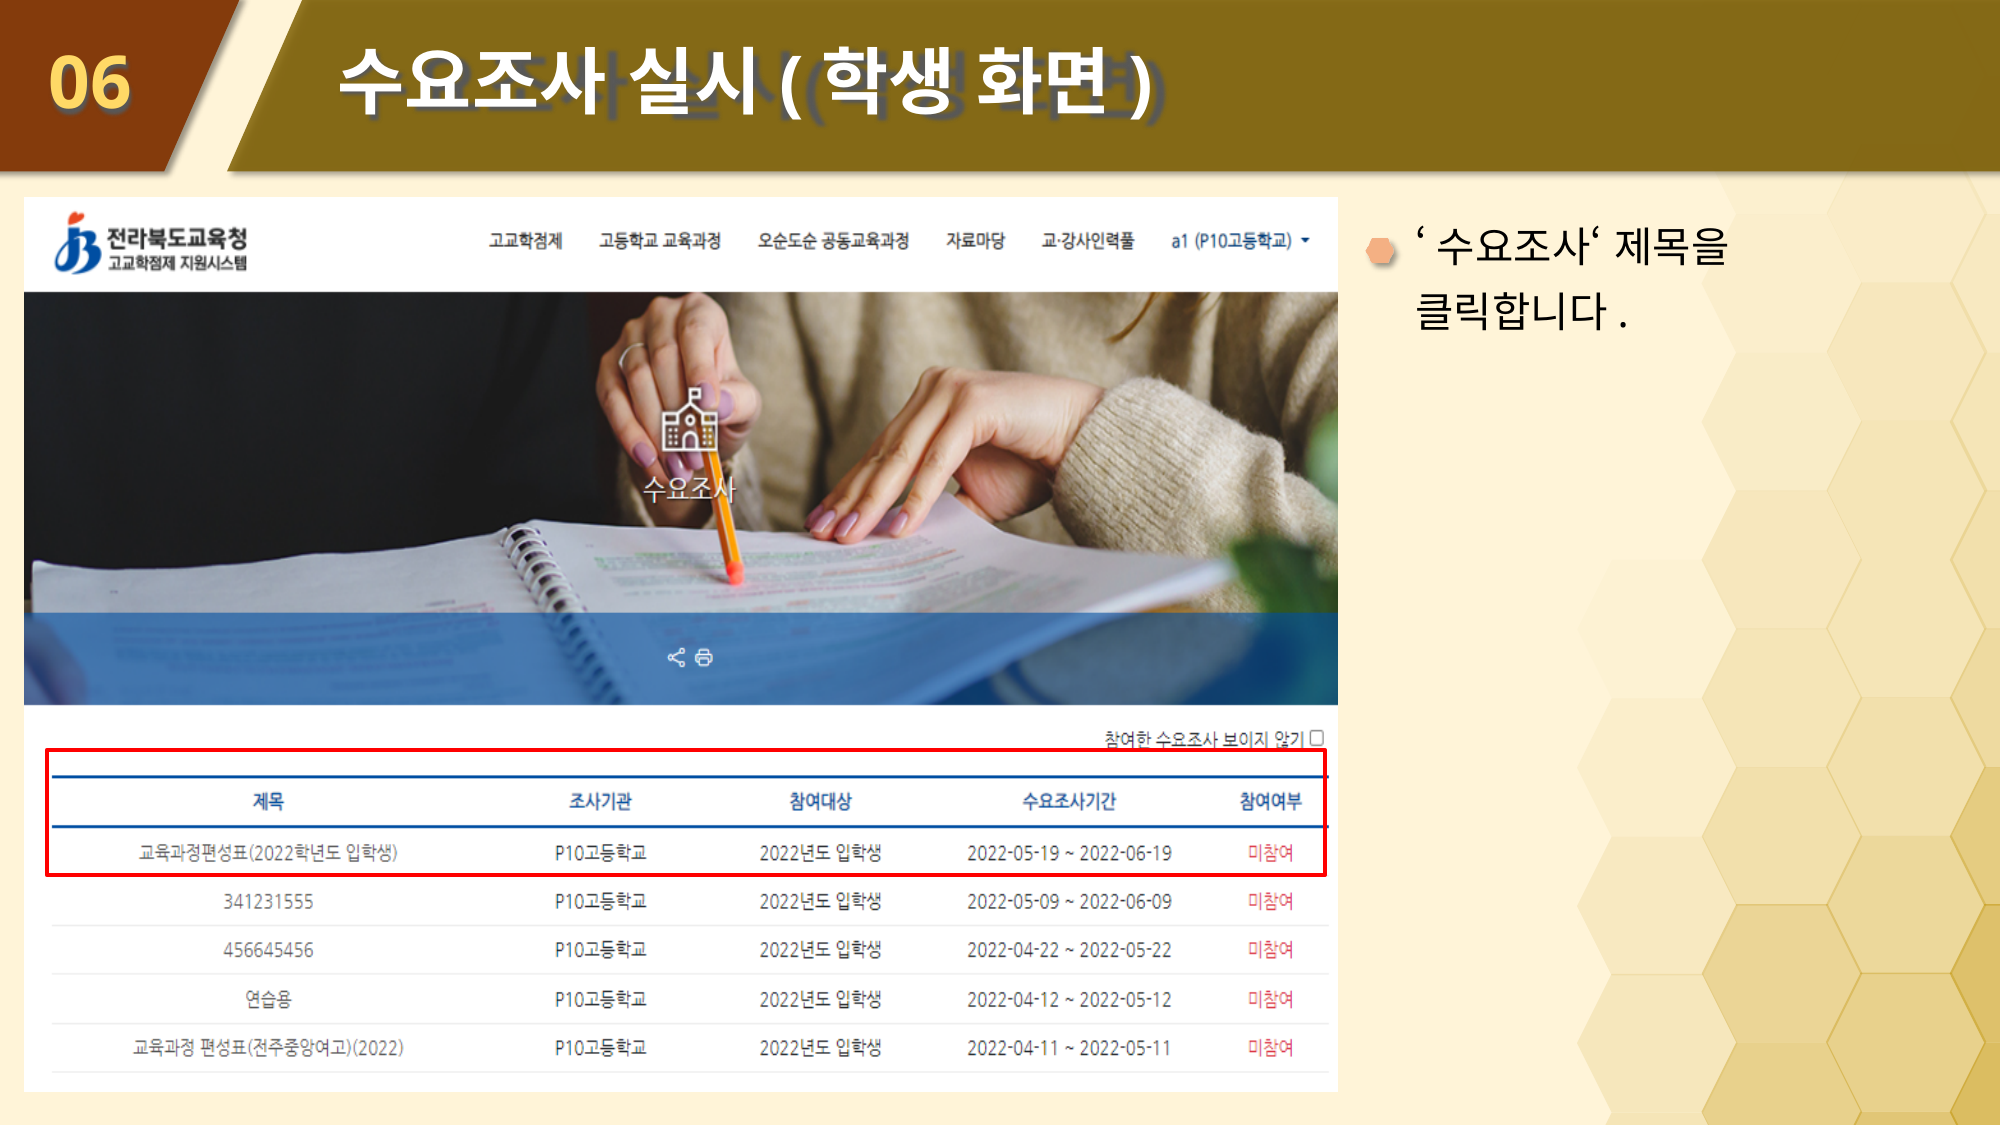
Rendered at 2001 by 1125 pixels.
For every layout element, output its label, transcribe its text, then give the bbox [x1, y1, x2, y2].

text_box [288, 14, 1220, 179]
picture [0, 0, 2000, 184]
picture [24, 197, 1338, 1092]
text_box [1361, 234, 1407, 276]
text_box ‘수요조사‘ 제목을 클릭합니다. [1413, 203, 1744, 337]
